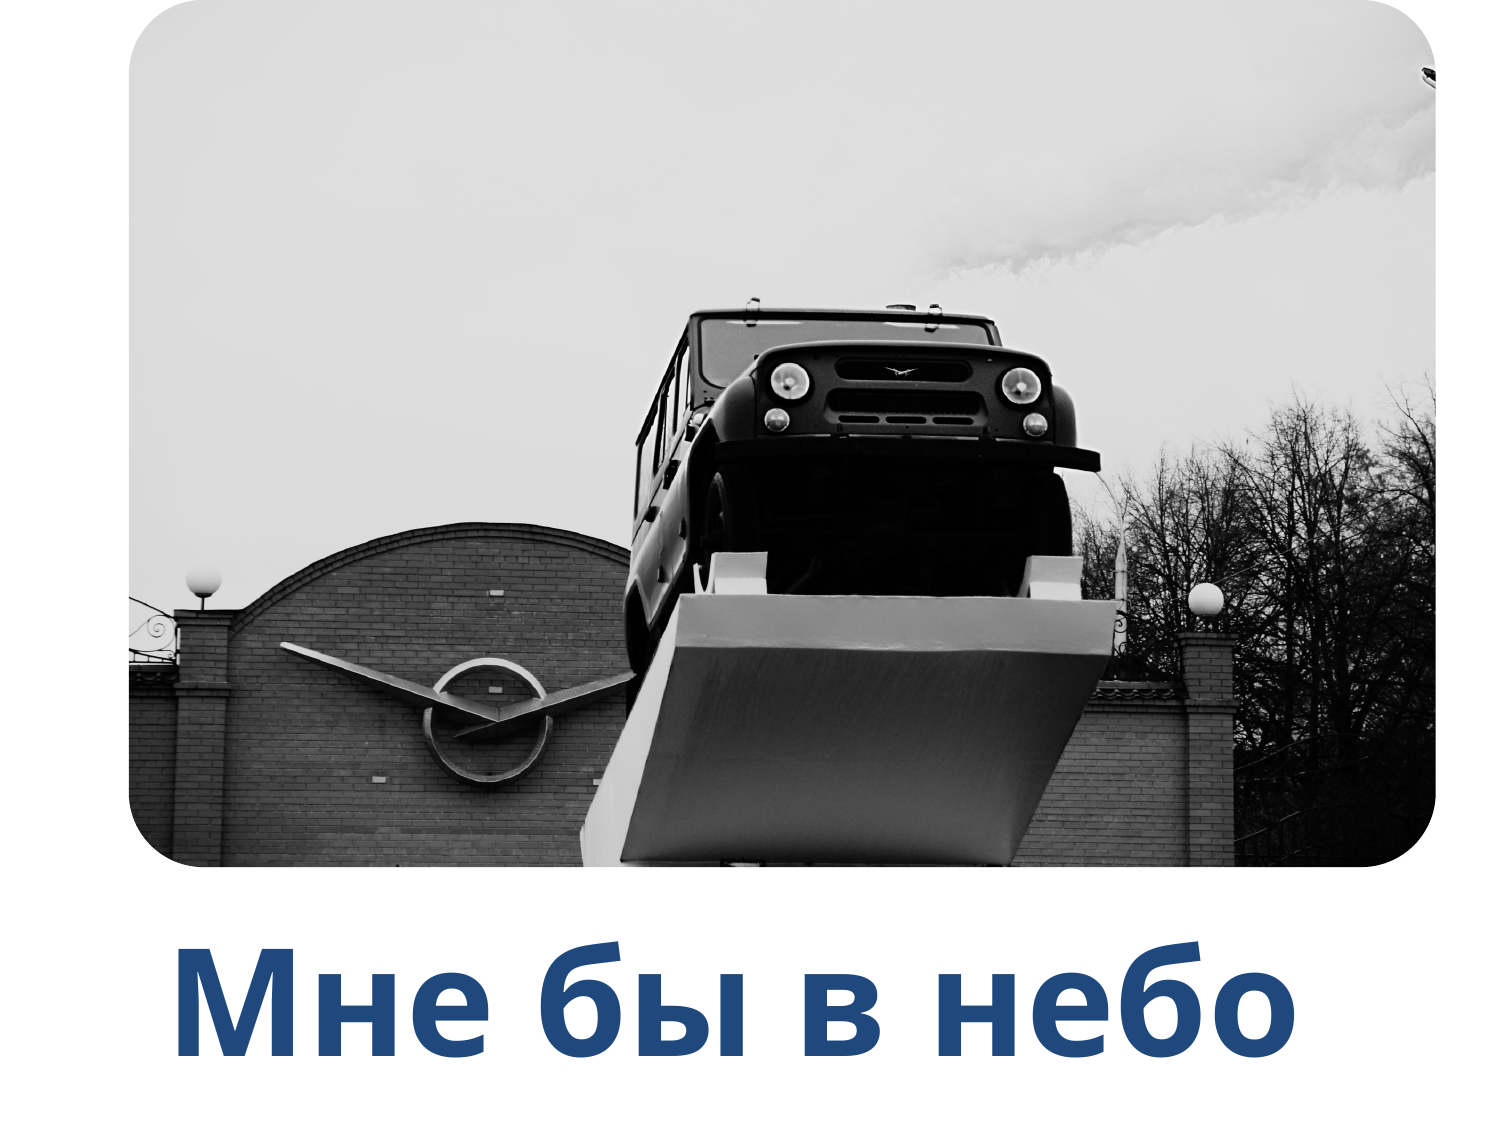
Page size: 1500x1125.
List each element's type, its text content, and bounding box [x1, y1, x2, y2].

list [128, 0, 1436, 868]
title Мне бы в небо [58, 902, 1409, 1090]
